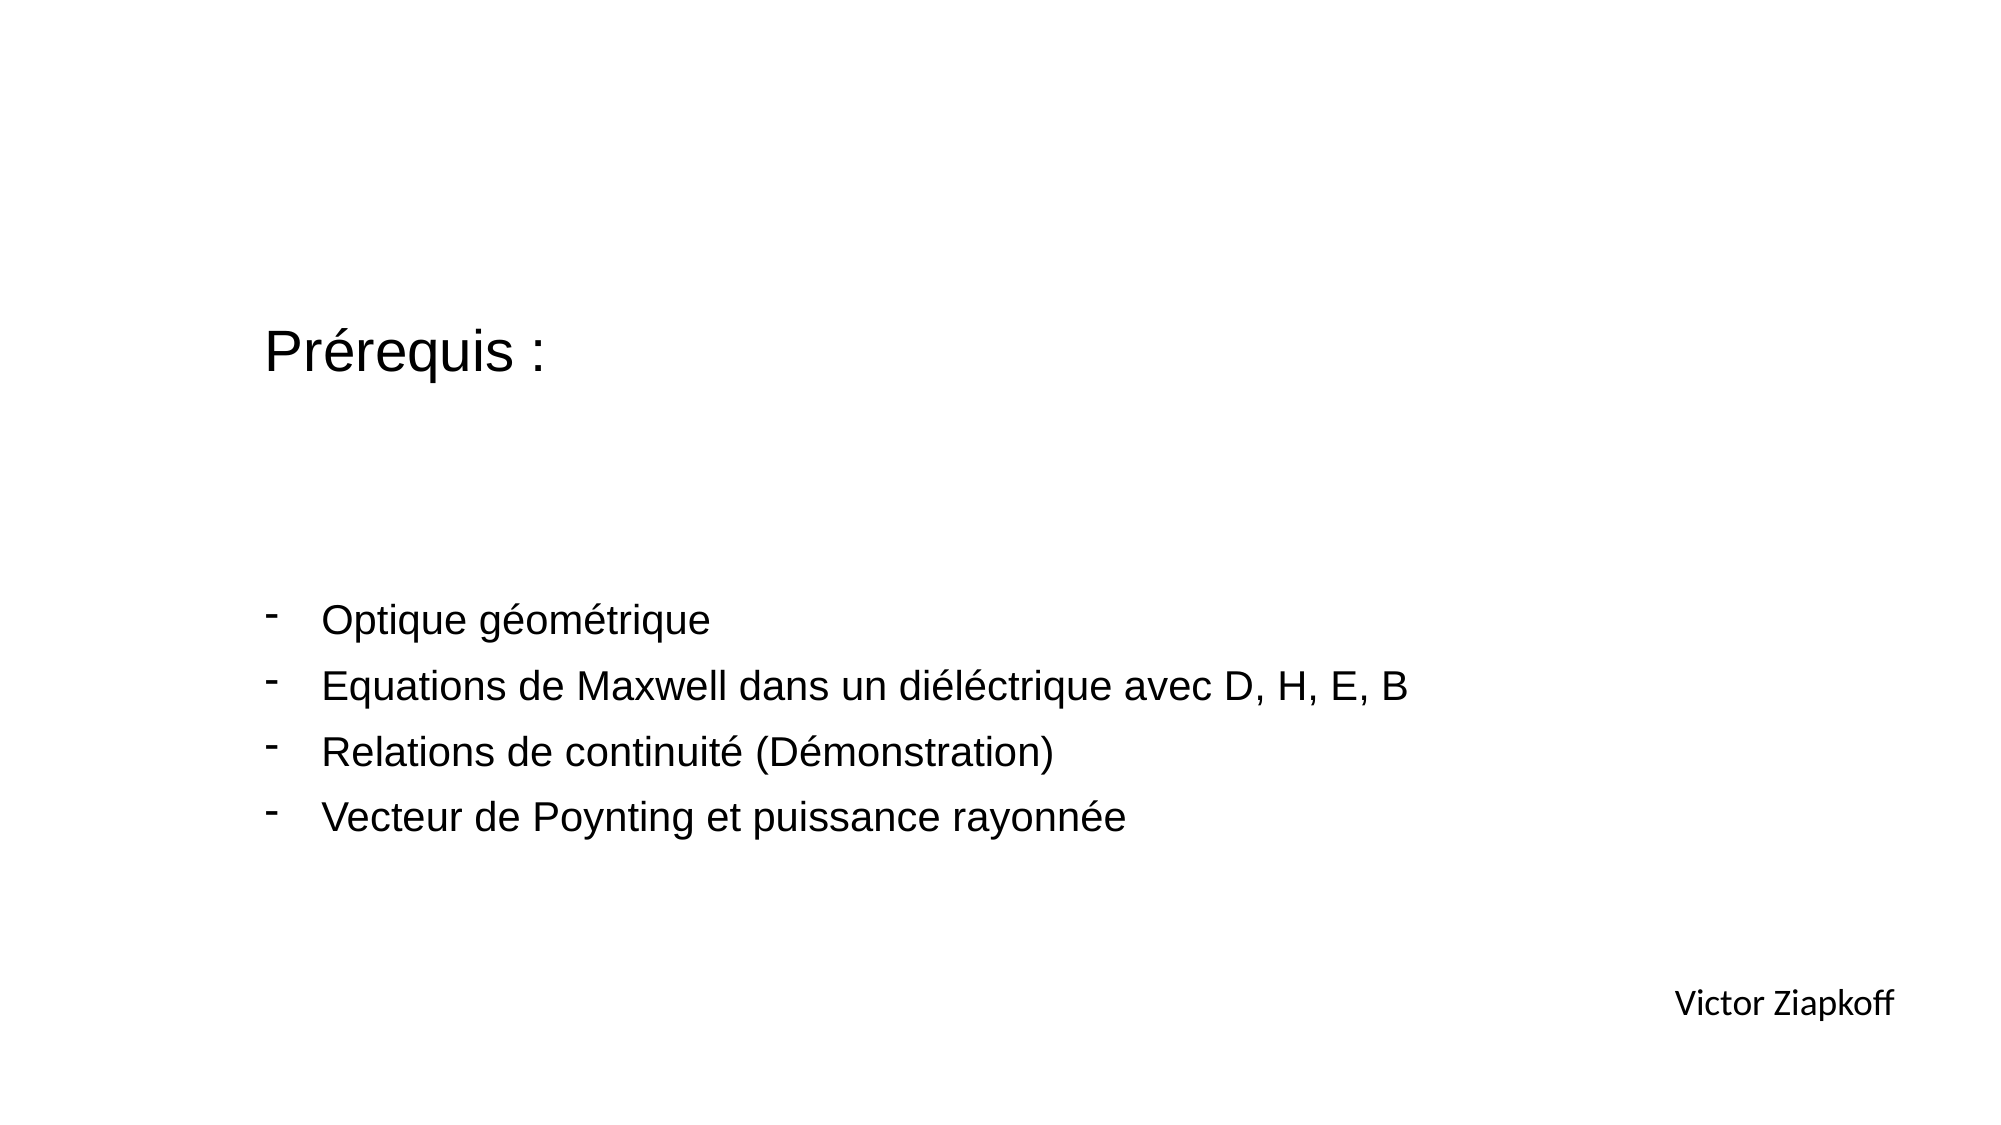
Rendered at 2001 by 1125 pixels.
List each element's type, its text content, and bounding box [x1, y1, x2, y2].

subtitle Optique géométrique Equations de Maxwell dans un diéléctrique avec D, H, E, B Relations de continuité (Démonstration) Vecteur de Poynting et puissance rayonnée [249, 590, 1750, 863]
title Prérequis : [249, 0, 1750, 392]
text_box Victor Ziapkoff [1659, 970, 2000, 1031]
